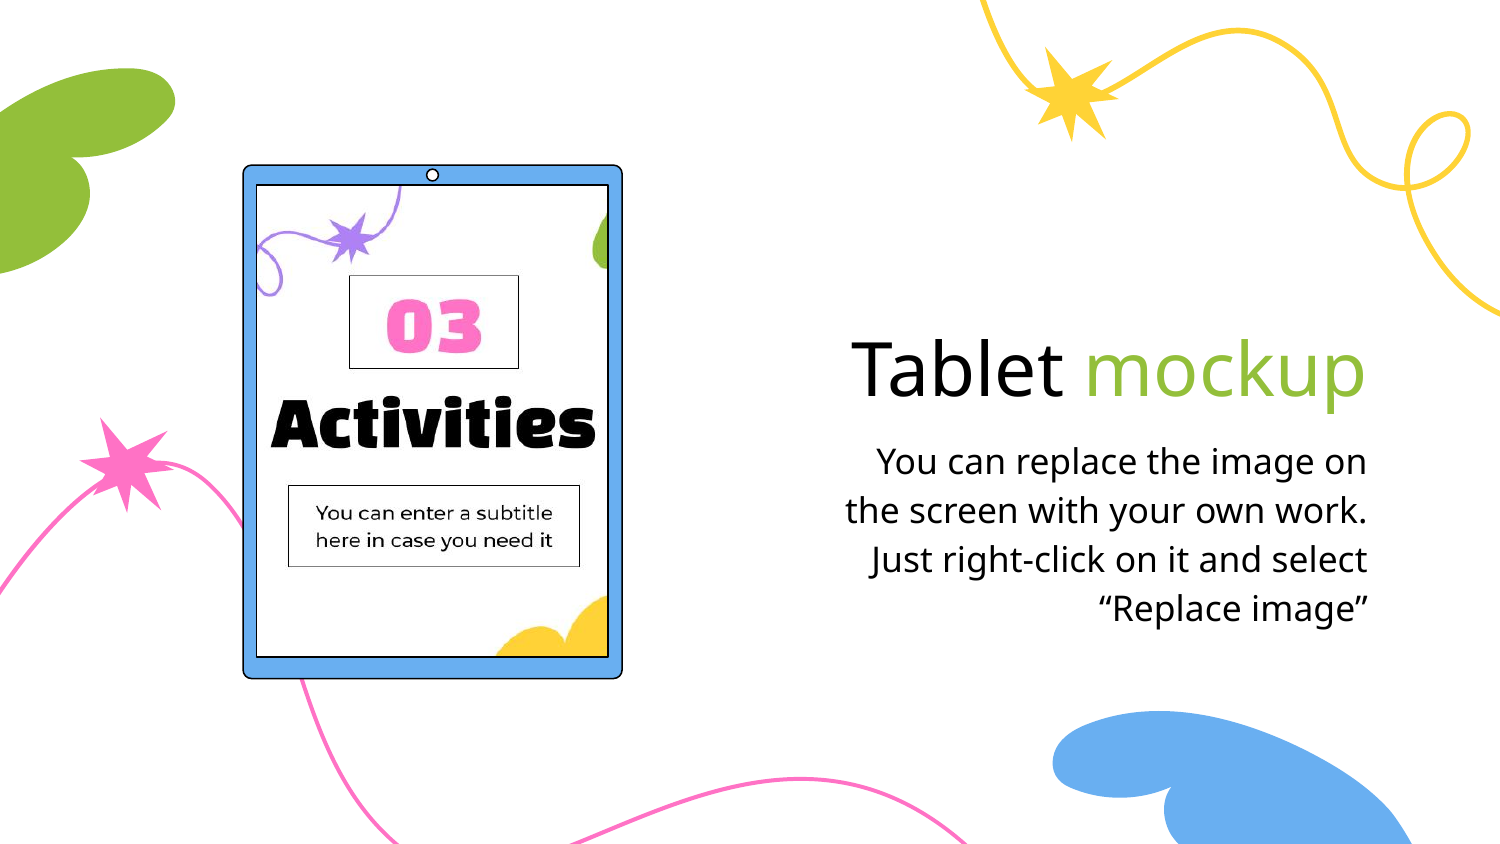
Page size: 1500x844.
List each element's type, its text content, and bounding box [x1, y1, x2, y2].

title Tablet mockup [826, 214, 1383, 417]
text_box [1052, 710, 1412, 844]
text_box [242, 164, 623, 679]
subtitle You can replace the image on the screen with your own work. Just right-click on it and select “Replace image” [826, 417, 1383, 630]
picture [256, 185, 608, 657]
